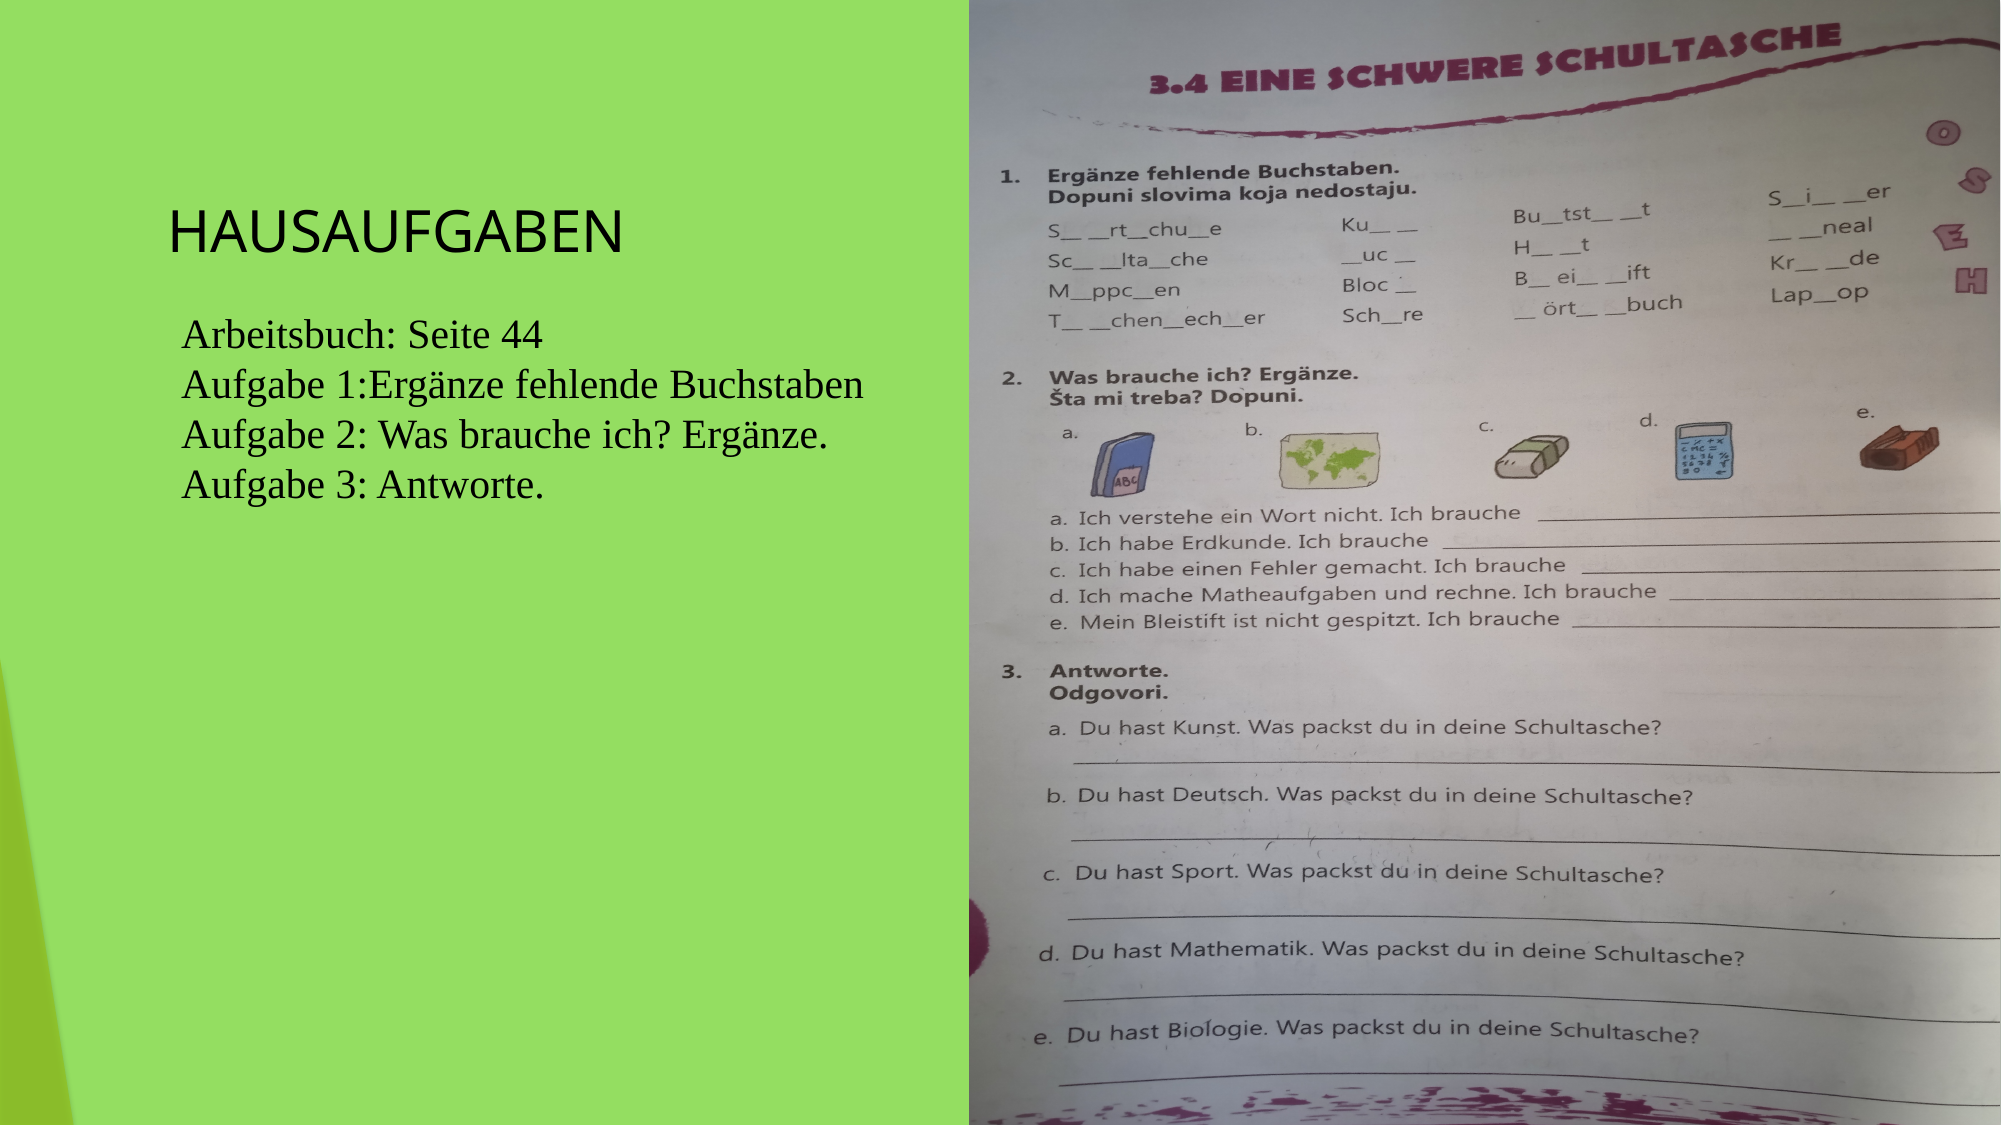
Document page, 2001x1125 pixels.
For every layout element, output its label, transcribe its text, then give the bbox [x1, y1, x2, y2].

text_box HAUSAUFGABEN [152, 186, 657, 272]
text_box Arbeitsbuch: Seite 44 Aufgabe 1:Ergänze fehlende Buchstaben Aufgabe 2: Was brauche ich? Ergänze. Aufgabe 3: Antworte. [166, 299, 943, 515]
picture [968, 0, 2000, 1125]
